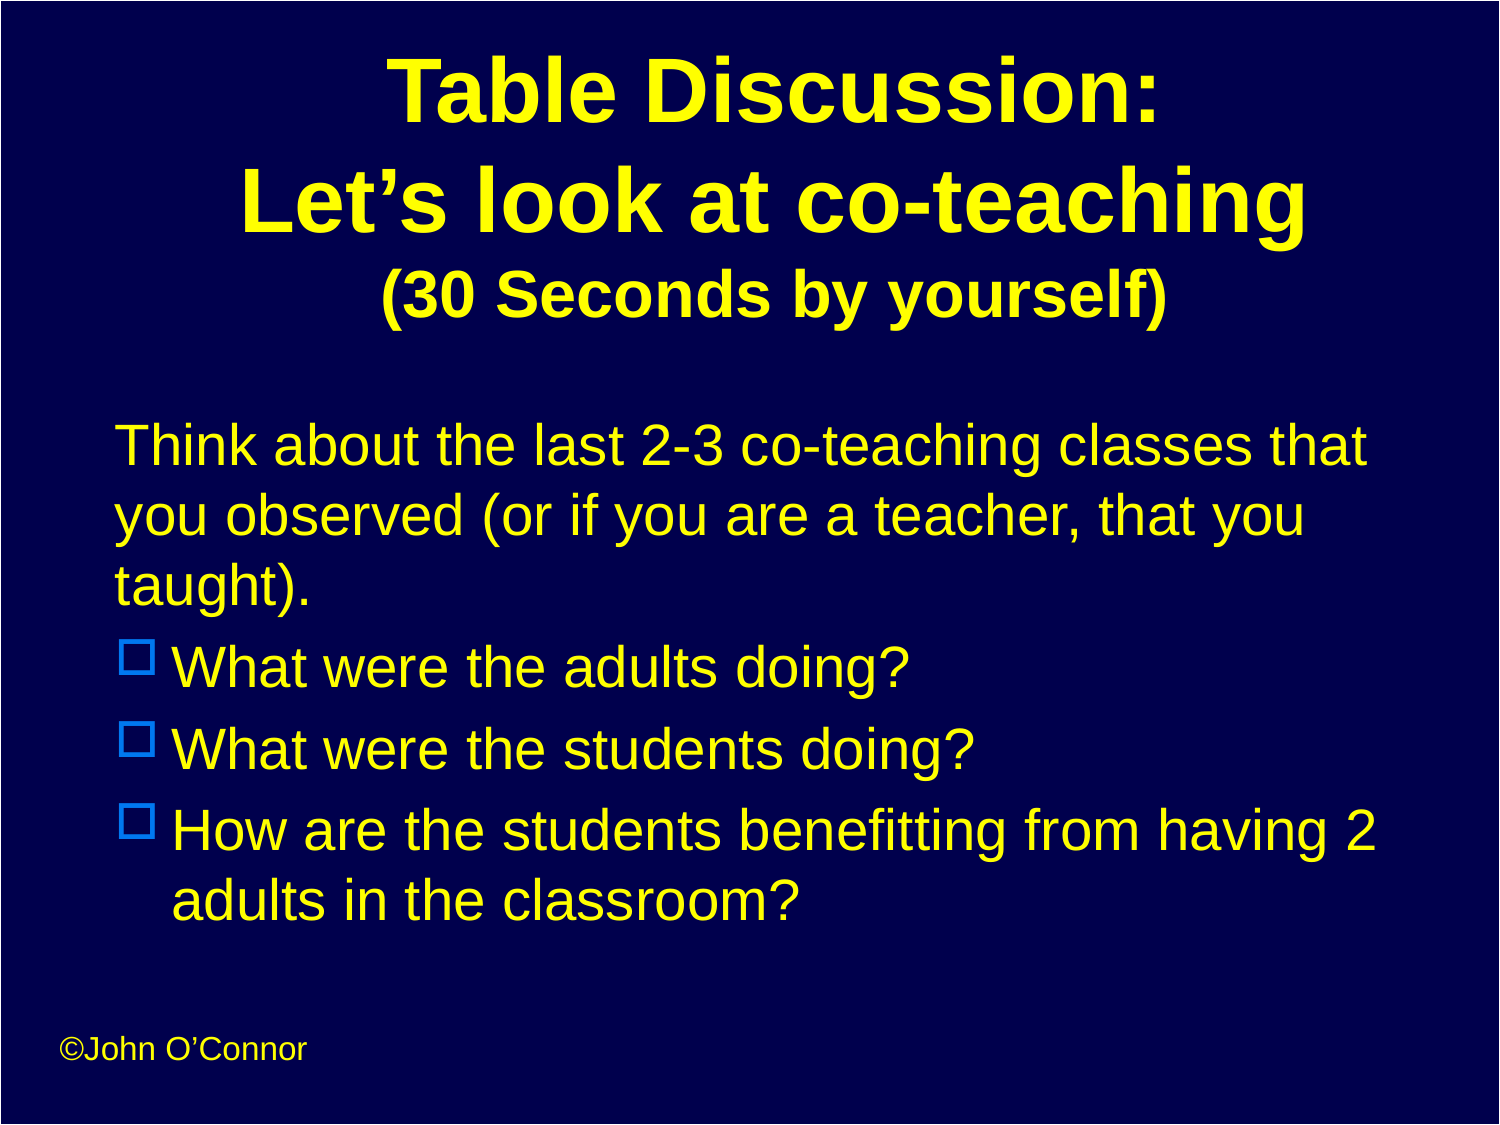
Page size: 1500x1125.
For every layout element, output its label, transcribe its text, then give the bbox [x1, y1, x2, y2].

title Table Discussion: Let’s look at co-teaching (30 Seconds by yourself) [125, 75, 1425, 288]
list Think about the last 2-3 co-teaching classes that you observed (or if you are a teacher, that you taught). What were the adults doing? What were the students doing? How are the students benefitting from having 2 adults in the classroom? [99, 399, 1425, 1000]
